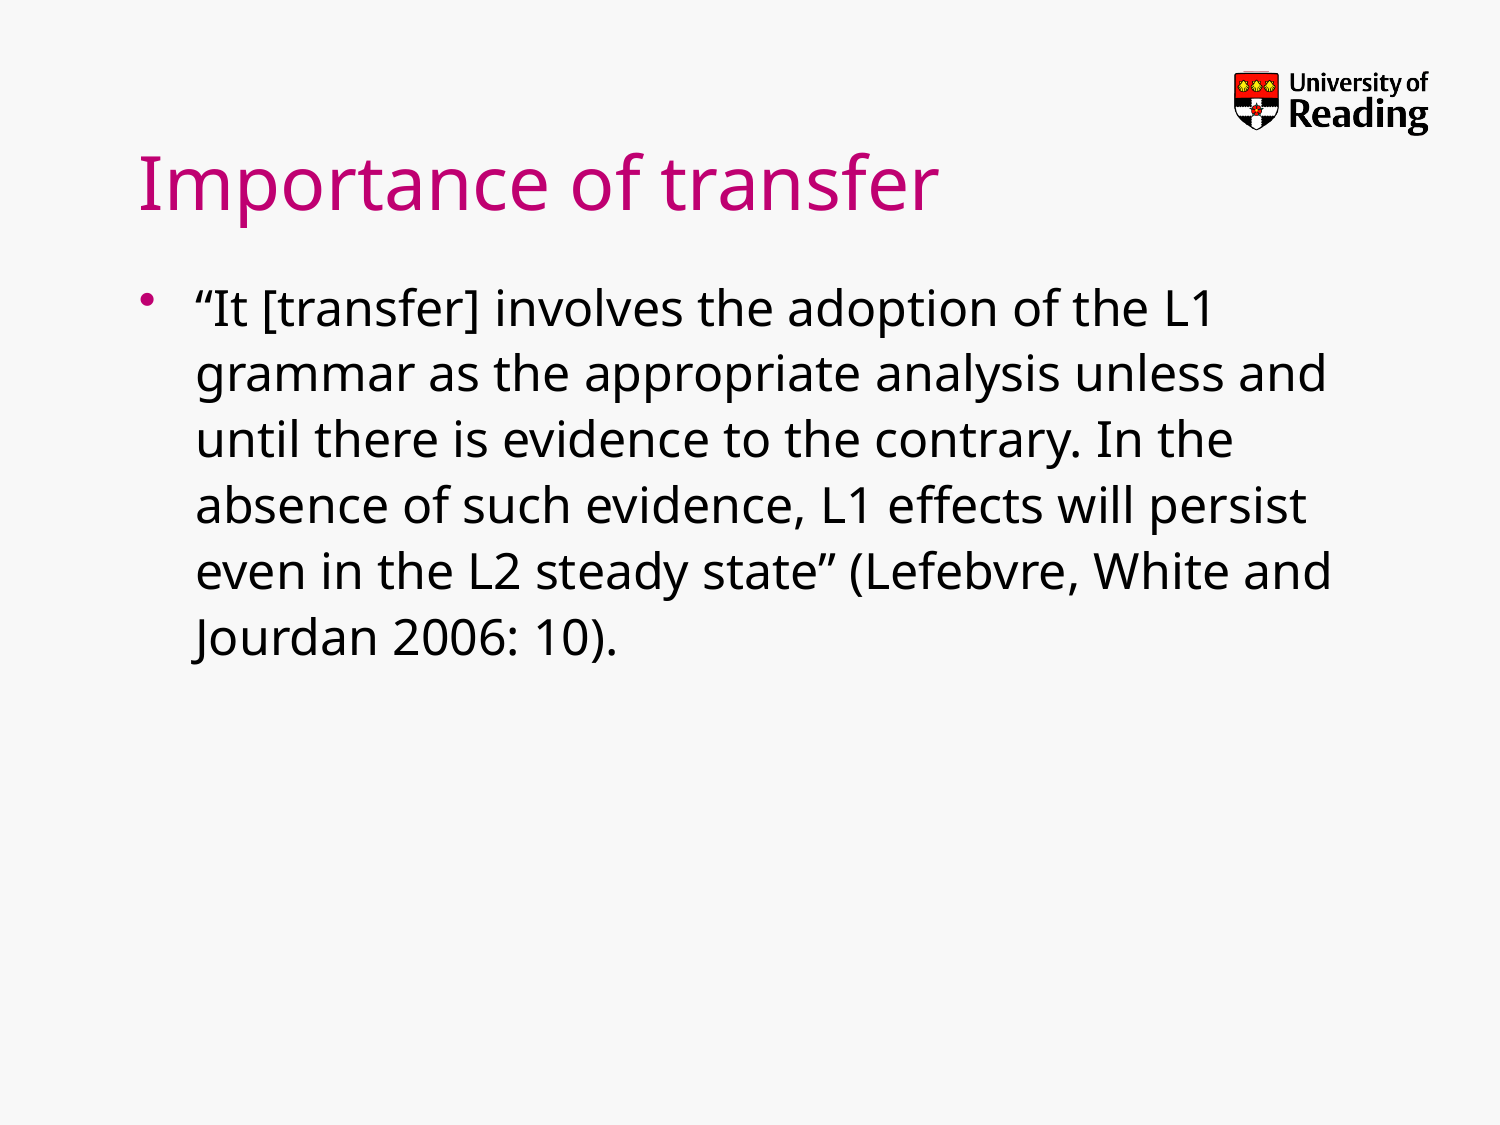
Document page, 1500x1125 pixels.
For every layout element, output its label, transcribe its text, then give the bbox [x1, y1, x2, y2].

title Importance of transfer [123, 44, 1141, 233]
list “It [transfer] involves the adoption of the L1 grammar as the appropriate analysis unless and until there is evidence to the contrary. In the absence of such evidence, L1 effects will persist even in the L2 steady state” (Lefebvre, White and Jourdan 2006: 10). [123, 262, 1426, 976]
picture [1234, 71, 1429, 136]
